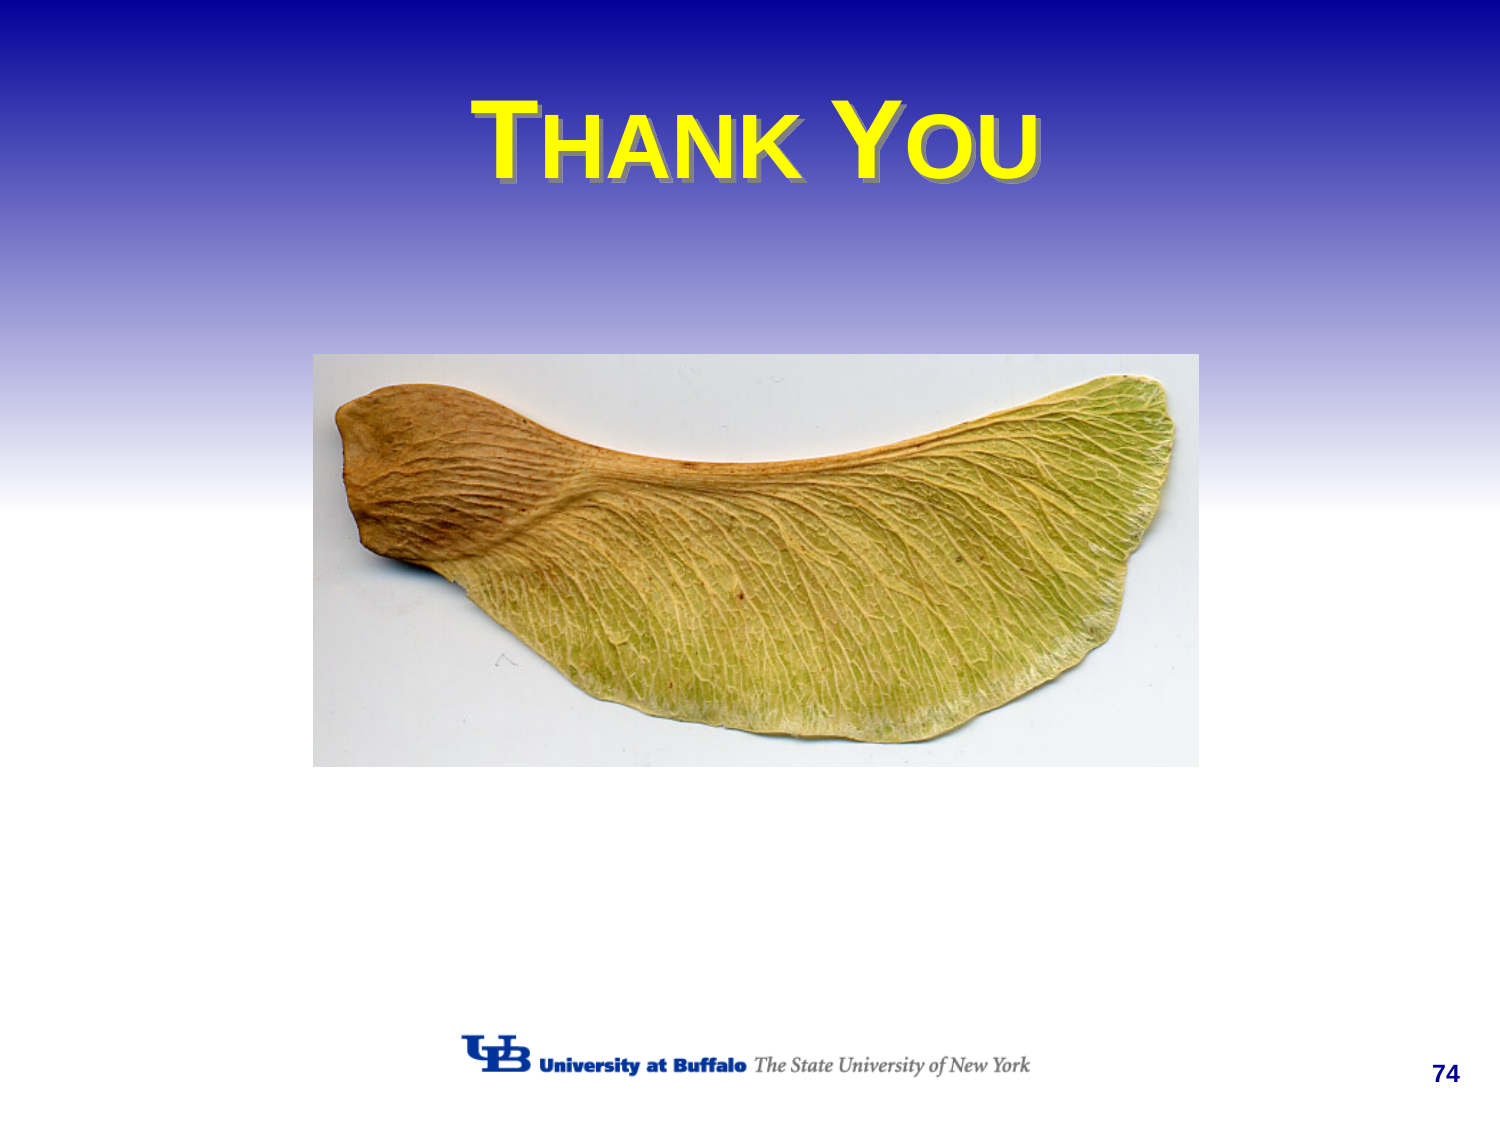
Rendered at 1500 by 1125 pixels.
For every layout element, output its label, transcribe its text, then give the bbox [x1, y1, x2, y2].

slide_number 74 [1162, 1049, 1476, 1125]
picture [313, 353, 1199, 767]
picture [450, 1024, 1050, 1094]
title THANK YOU [118, 39, 1394, 228]
